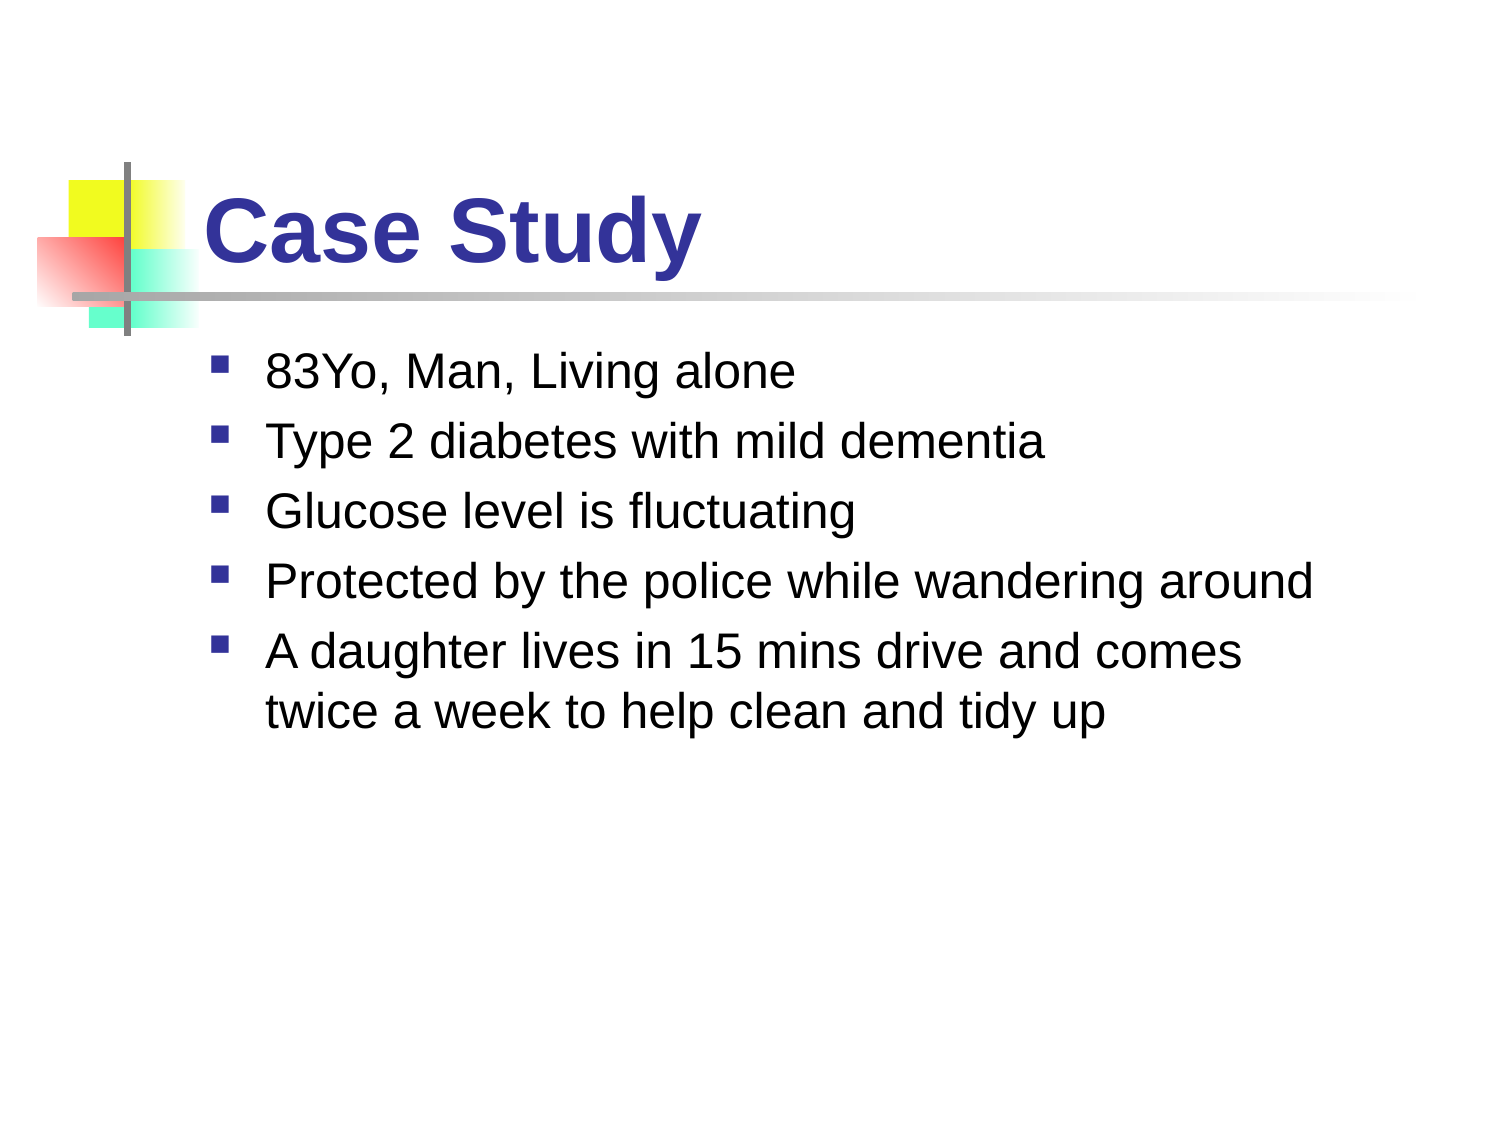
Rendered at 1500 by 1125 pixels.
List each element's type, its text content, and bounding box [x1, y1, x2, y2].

list 83Yo, Man, Living alone Type 2 diabetes with mild dementia Glucose level is fluctuating Protected by the police while wandering around A daughter lives in 15 mins drive and comes twice a week to help clean and tidy up [193, 331, 1365, 1006]
title Case Study [188, 101, 1468, 289]
